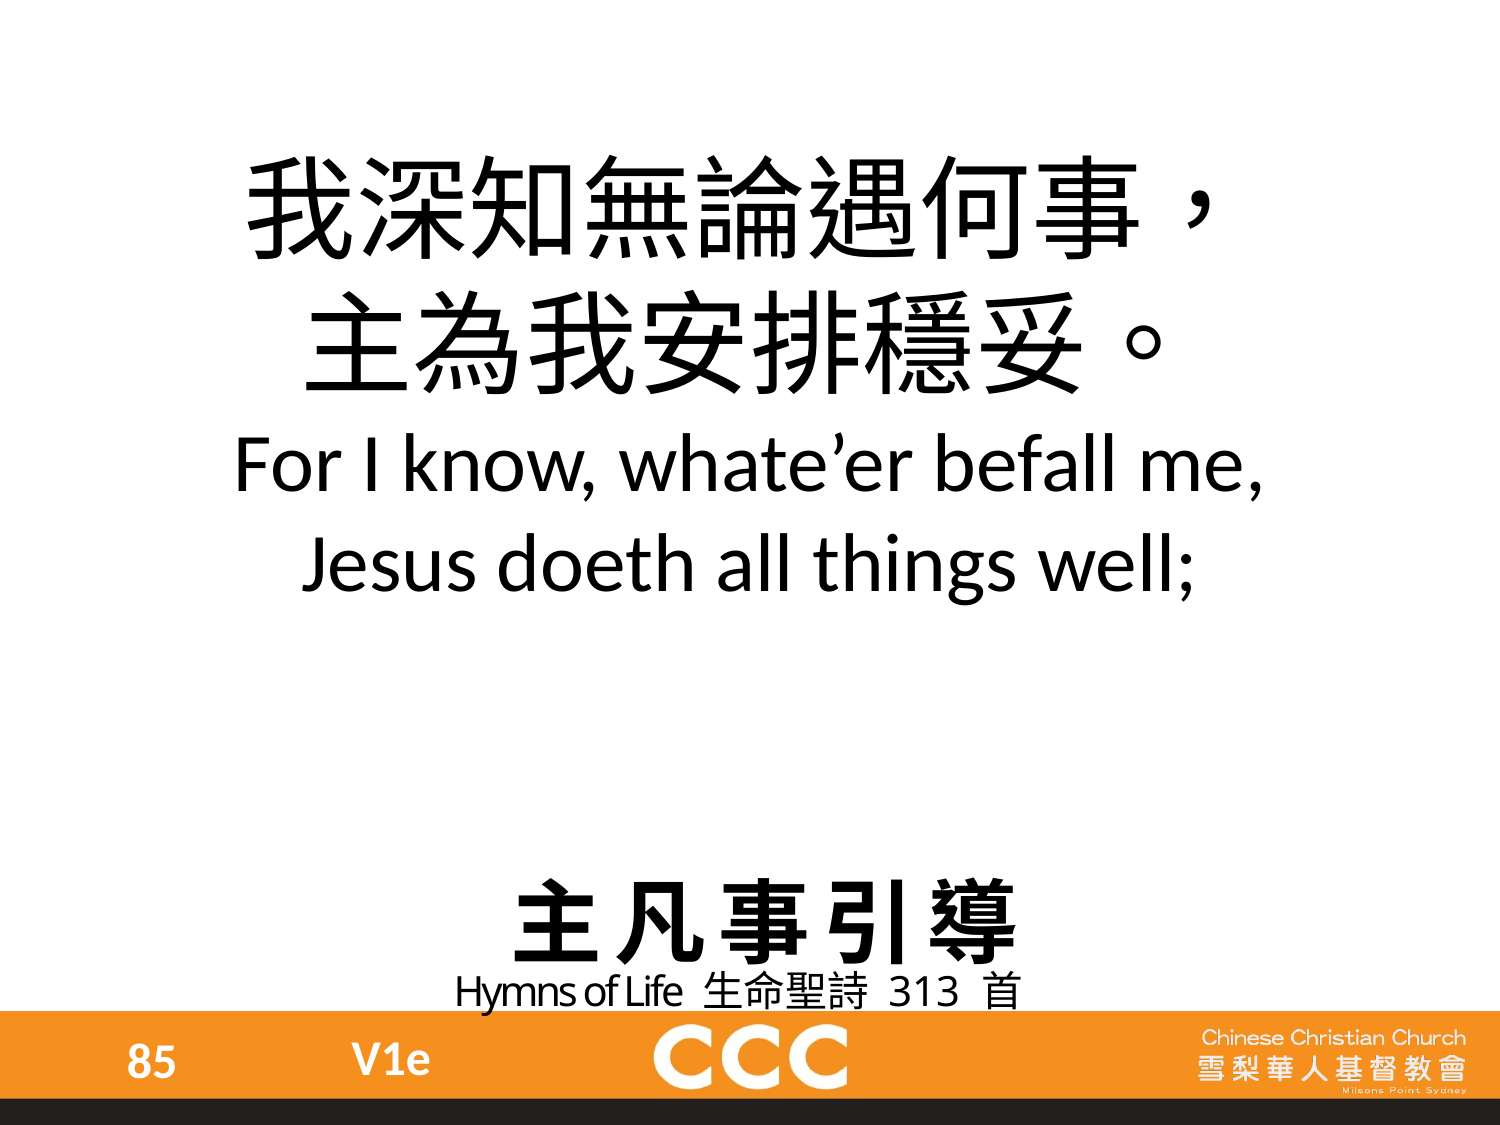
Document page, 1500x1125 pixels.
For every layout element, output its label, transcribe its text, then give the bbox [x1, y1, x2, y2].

text_box V1e [336, 1023, 486, 1094]
slide_number 85 [112, 1020, 215, 1094]
picture [0, 1011, 1500, 1125]
text_box 主凡事引導 [178, 857, 1351, 983]
text_box Hymns of Life 生命聖詩 313 首 [182, 983, 1294, 1023]
text_box 我深知無論遇何事， 主為我安排穩妥。 For I know, whate’er befall me, Jesus doeth all things well; [0, 0, 1500, 616]
